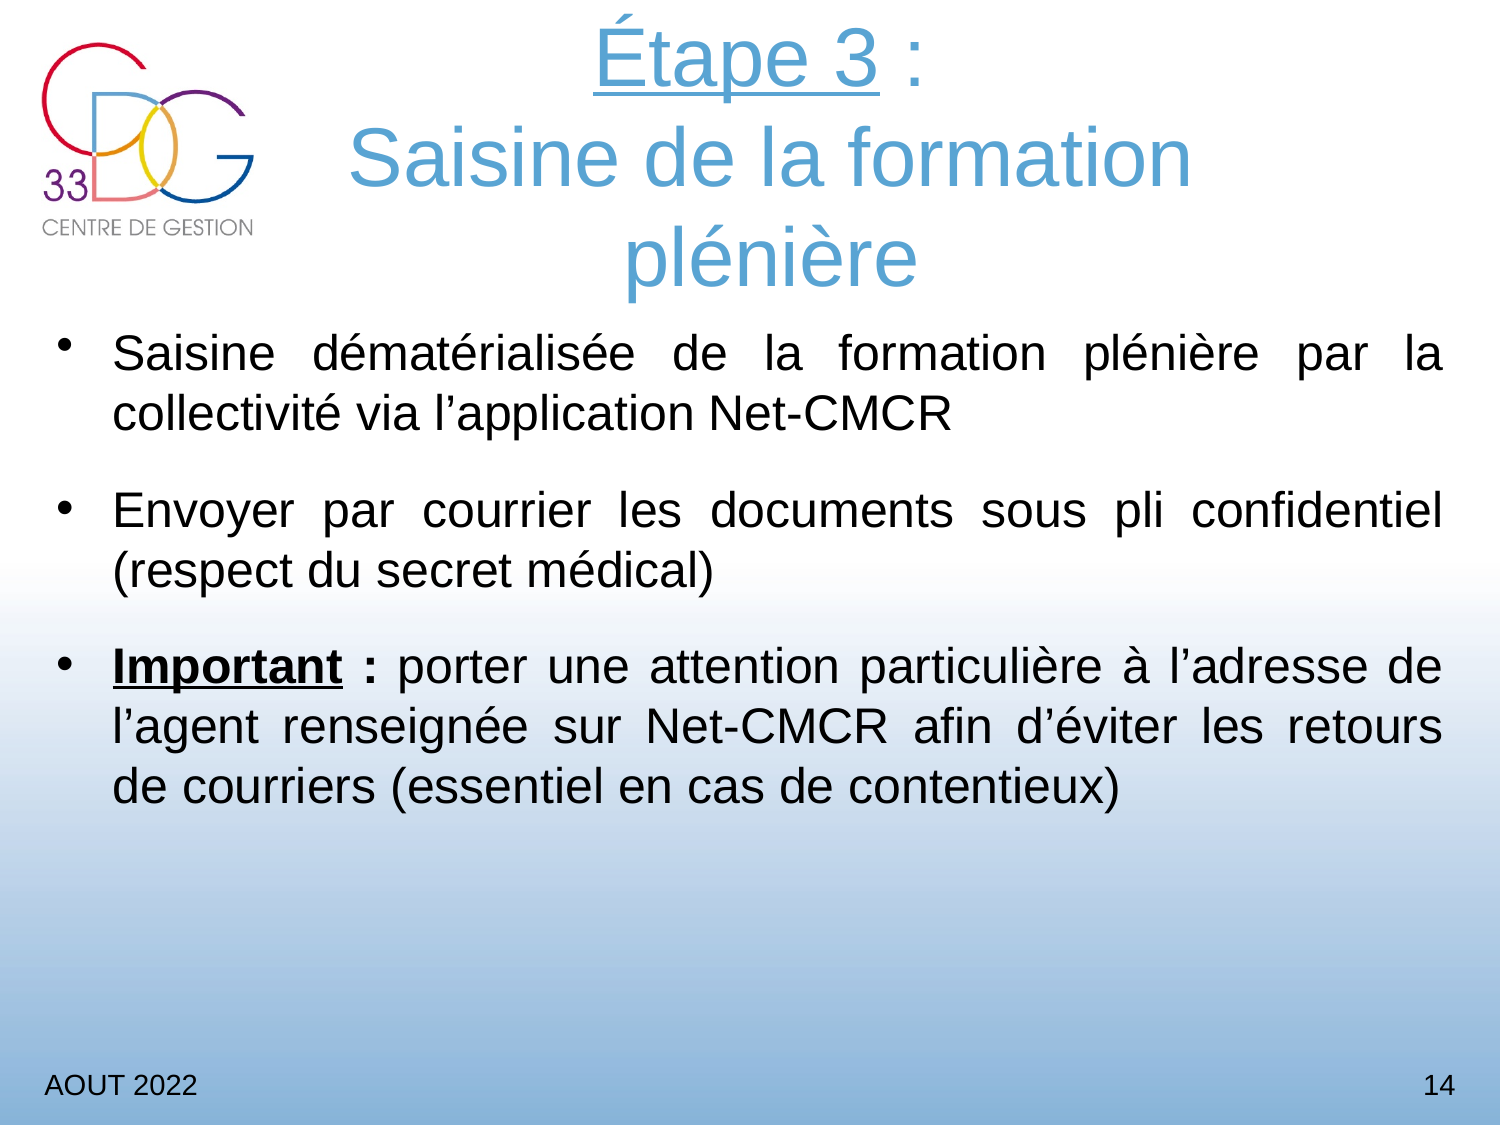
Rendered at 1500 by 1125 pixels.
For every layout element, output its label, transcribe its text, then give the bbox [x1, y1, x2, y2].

title Étape 3 : Saisine de la formation plénière [324, 59, 1219, 248]
list Saisine dématérialisée de la formation plénière par la collectivité via l’application Net-CMCR Envoyer par courrier les documents sous pli confidentiel (respect du secret médical) Important : porter une attention particulière à l’adresse de l’agent renseignée sur Net-CMCR afin d’éviter les retours de courriers (essentiel en cas de contentieux) [41, 313, 1459, 1056]
slide_number AOUT 2022 [29, 1058, 380, 1106]
slide_number 14 [1120, 1058, 1471, 1106]
picture [0, 0, 1500, 1125]
